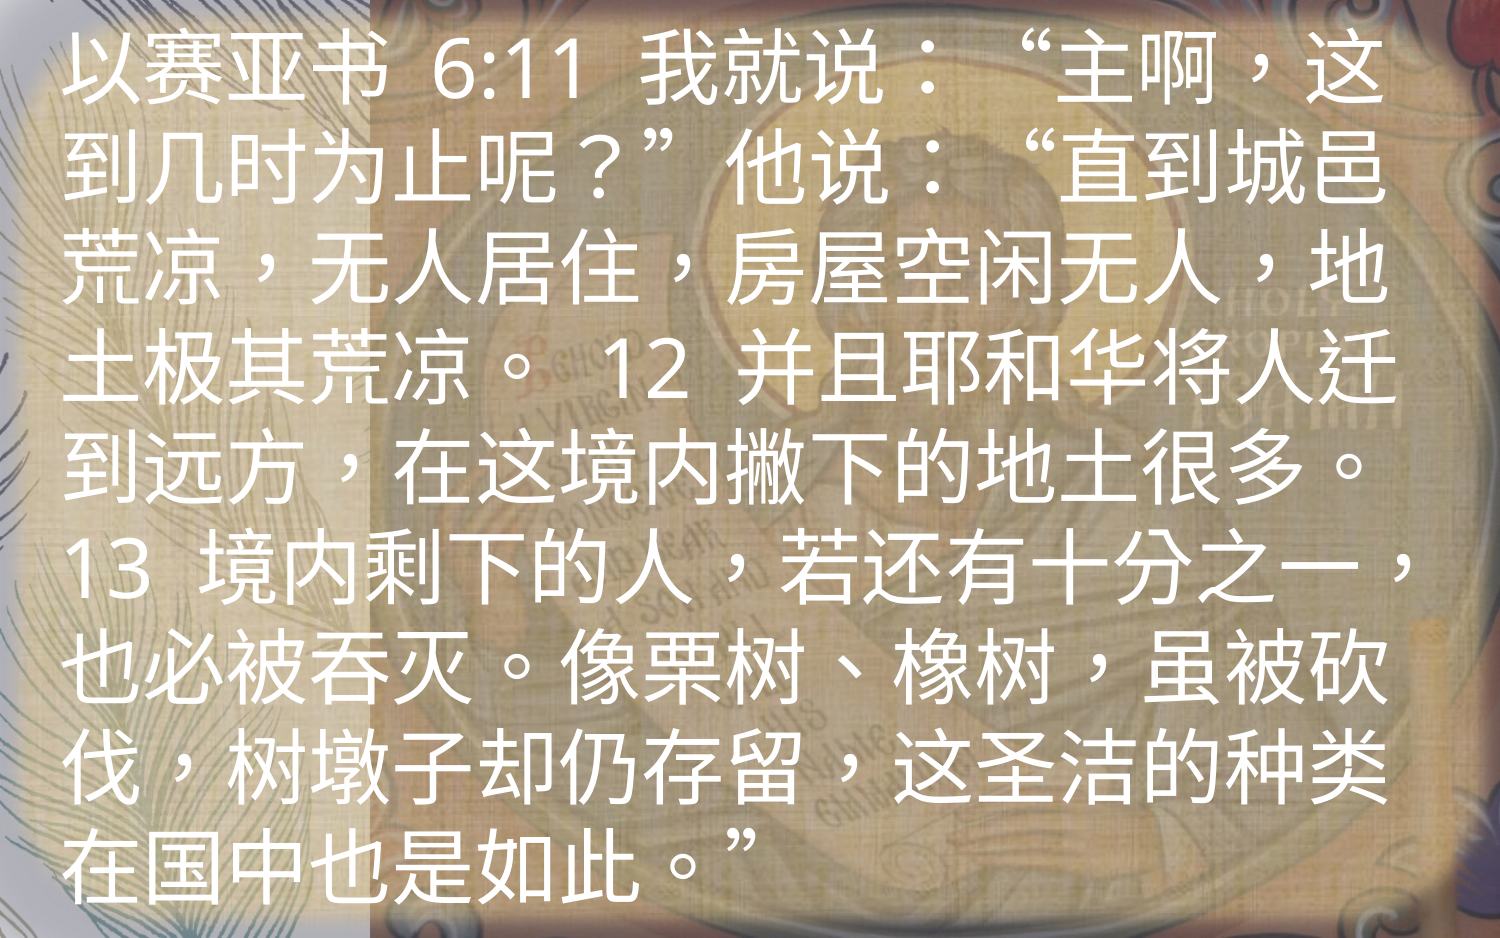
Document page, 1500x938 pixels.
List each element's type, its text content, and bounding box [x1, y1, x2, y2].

picture [0, 0, 1500, 938]
text_box 以赛亚书 6:11 我就说：“主啊，这到几时为止呢？”他说：“直到城邑荒凉，无人居住，房屋空闲无人，地土极其荒凉。 12 并且耶和华将人迁到远方，在这境内撇下的地土很多。 13 境内剩下的人，若还有十分之一，也必被吞灭。像栗树、橡树，虽被砍伐，树墩子却仍存留，这圣洁的种类在国中也是如此。” [44, 8, 1462, 923]
